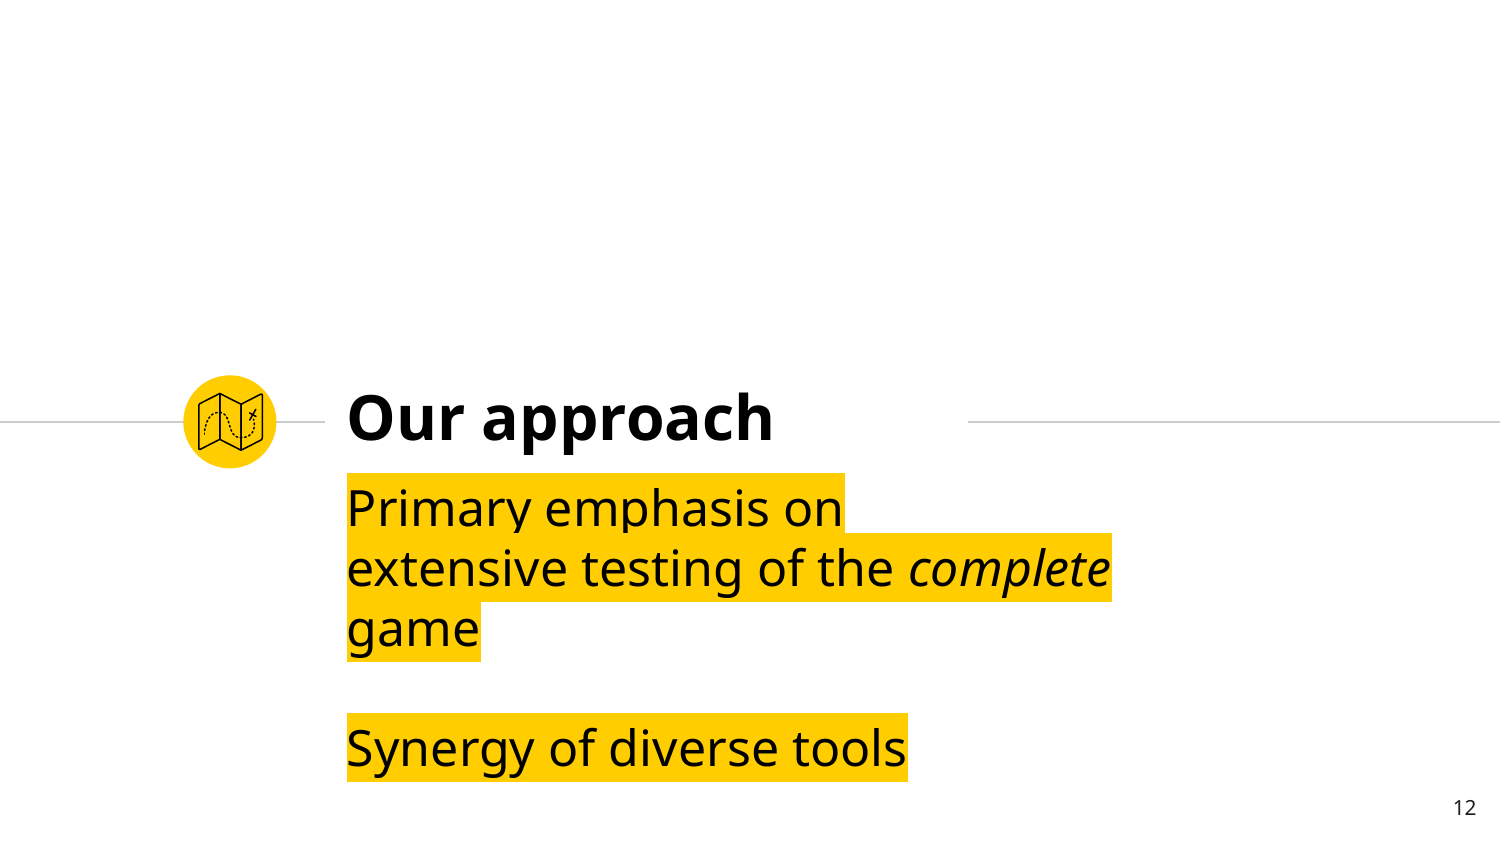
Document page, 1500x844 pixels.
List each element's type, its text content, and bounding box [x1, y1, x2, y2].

slide_number 12 [1401, 779, 1492, 844]
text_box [198, 393, 263, 451]
title Our approach [331, 277, 954, 461]
text_box [186, 375, 276, 468]
subtitle Primary emphasis on extensive testing of the complete game Synergy of diverse tools [331, 461, 1249, 758]
